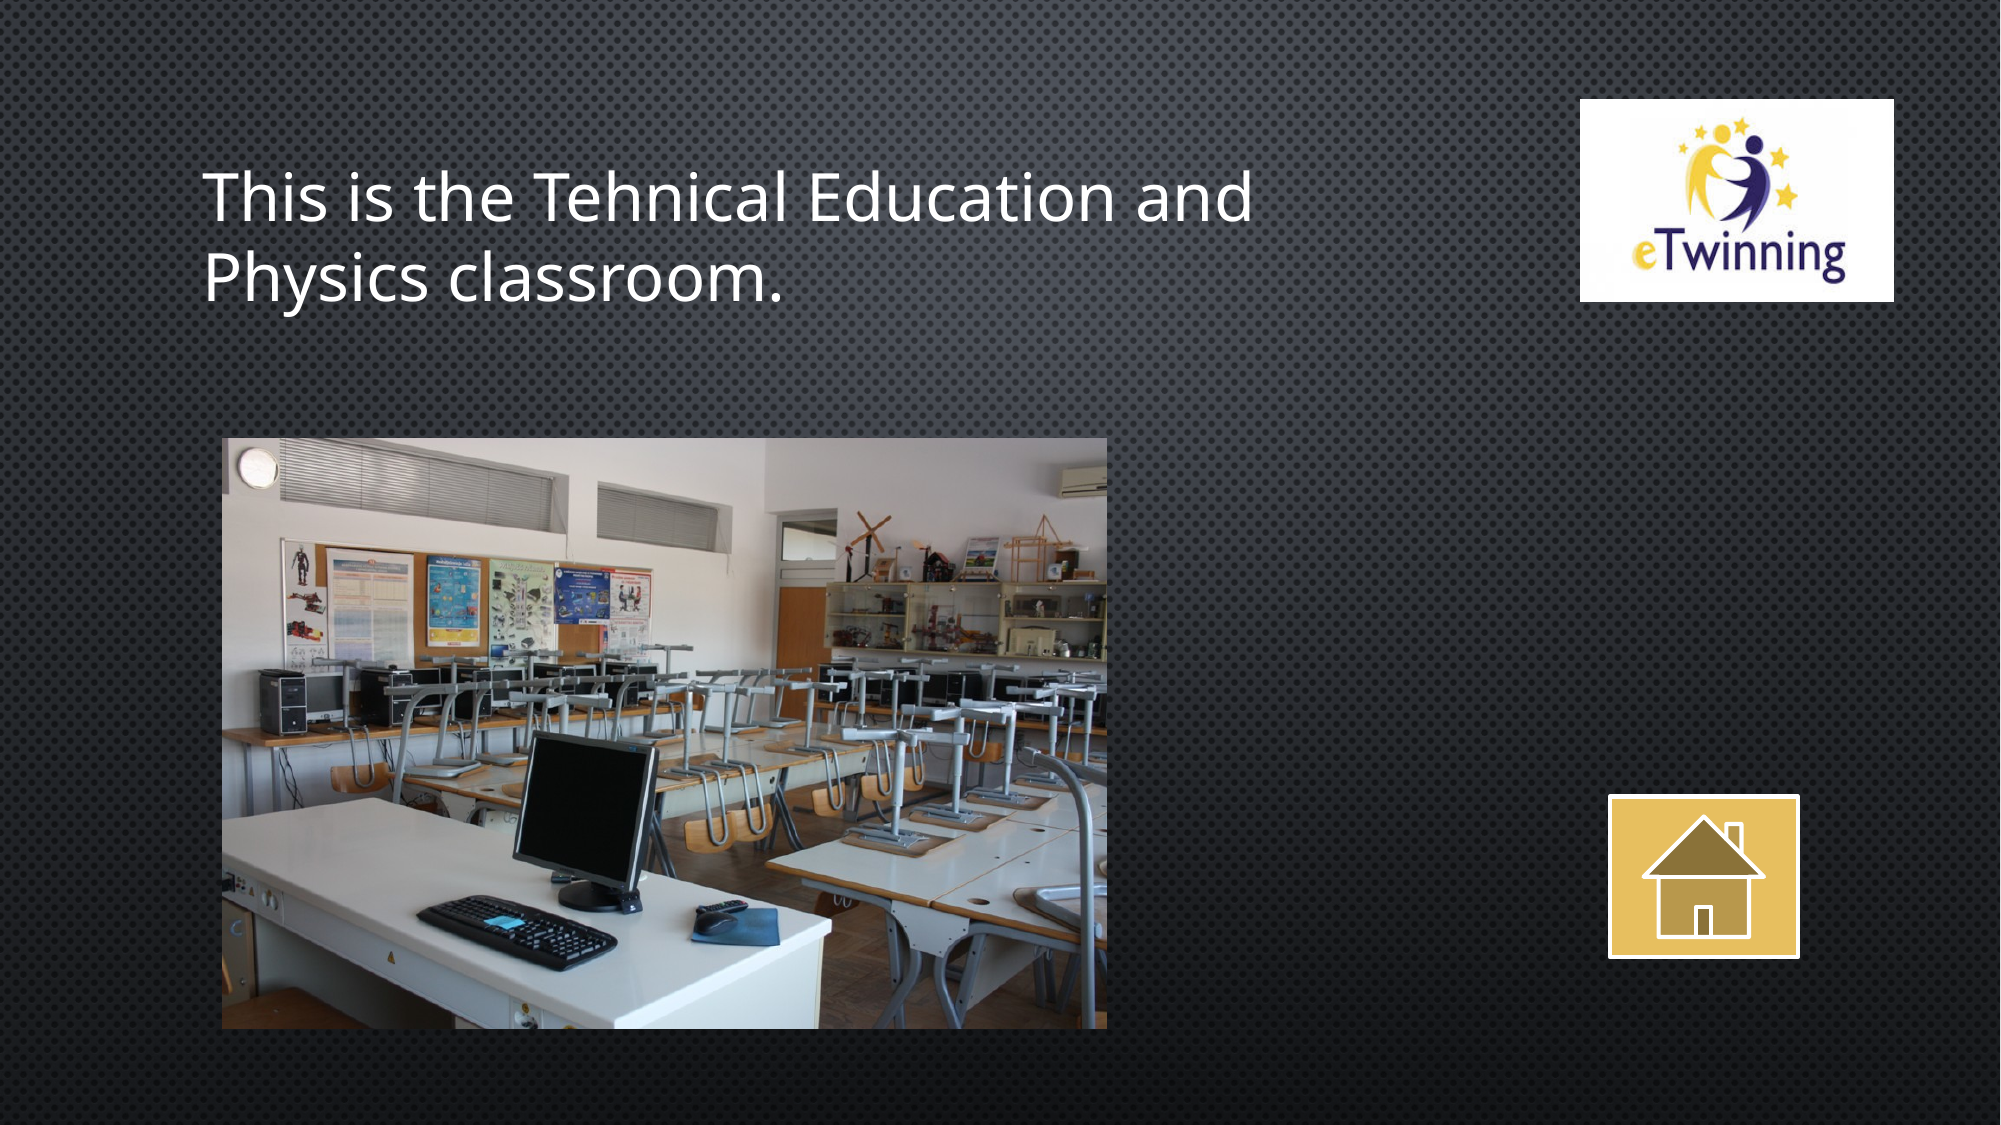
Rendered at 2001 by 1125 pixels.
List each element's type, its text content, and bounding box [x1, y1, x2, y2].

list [222, 437, 1108, 1029]
picture [1580, 99, 1894, 302]
text_box [1608, 794, 1800, 959]
text_box This is the Tehnical Education and Physics classroom. [187, 147, 1410, 323]
